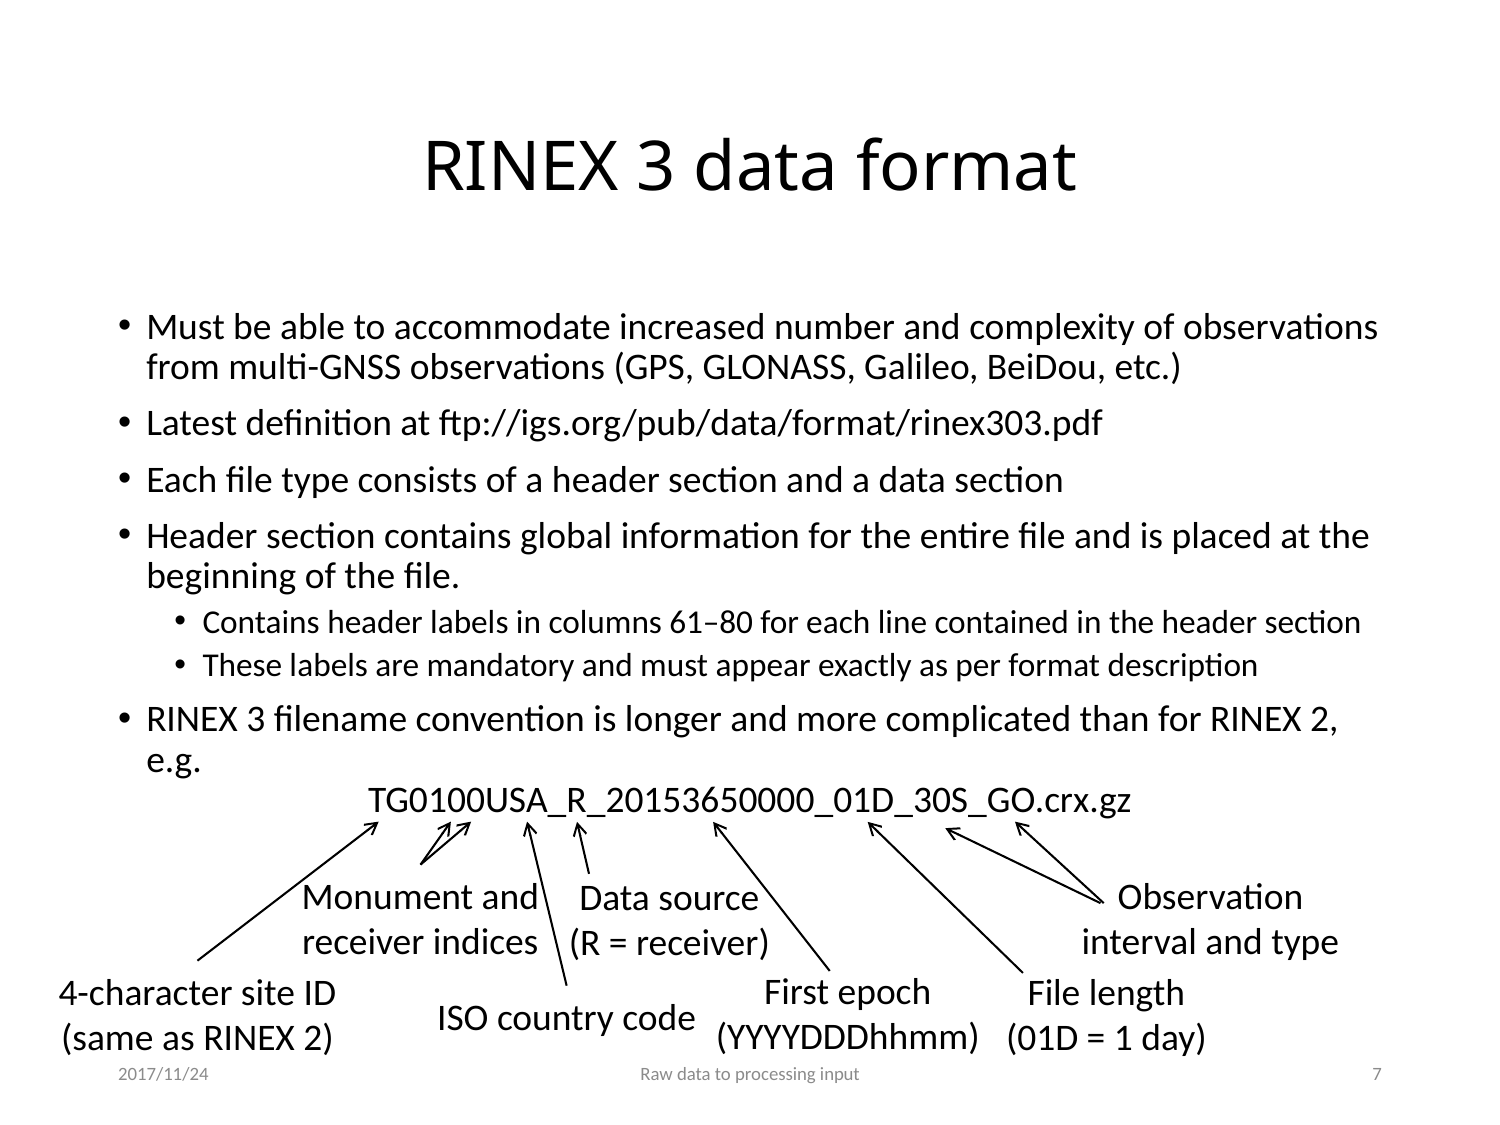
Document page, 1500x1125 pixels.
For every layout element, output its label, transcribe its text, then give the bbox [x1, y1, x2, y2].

text_box Monument and receiver indices [286, 864, 527, 970]
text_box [1014, 821, 1104, 904]
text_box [576, 821, 589, 874]
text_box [867, 821, 1023, 973]
title RINEX 3 data format [103, 59, 1397, 278]
text_box 4-character site ID (same as RINEX 2) [43, 960, 352, 1066]
text_box First epoch (YYYYDDDhhmm) [700, 959, 991, 1065]
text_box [527, 821, 567, 986]
slide_number 6 [1059, 1042, 1397, 1103]
text_box Data source (R = receiver) [567, 865, 713, 971]
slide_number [103, 1042, 441, 1103]
text_box File length (01D = 1 day) [991, 960, 1222, 1066]
text_box ISO country code [422, 985, 700, 1046]
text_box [197, 821, 379, 961]
text_box Observation interval and type [1066, 864, 1355, 970]
list Must be able to accommodate increased number and complexity of observations from multi-GNSS observations (GPS, GLONASS, Galileo, BeiDou, etc.) Latest definition at ftp://igs.org/pub/data/format/rinex303.pdf Each file type consists of a header section and a data section Header section contains global information for the entire file and is placed at the beginning of the file. Contains header labels in columns 61–80 for each line contained in the header section These labels are mandatory and must appear exactly as per format description RINEX 3 filename convention is longer and more complicated than for RINEX 2, e.g. TG0100USA_R_20153650000_01D_30S_GO.crx.gz [103, 299, 1397, 1014]
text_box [945, 828, 1014, 904]
footer Raw data to processing input [496, 1046, 1004, 1103]
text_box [713, 821, 830, 971]
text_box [420, 821, 472, 865]
